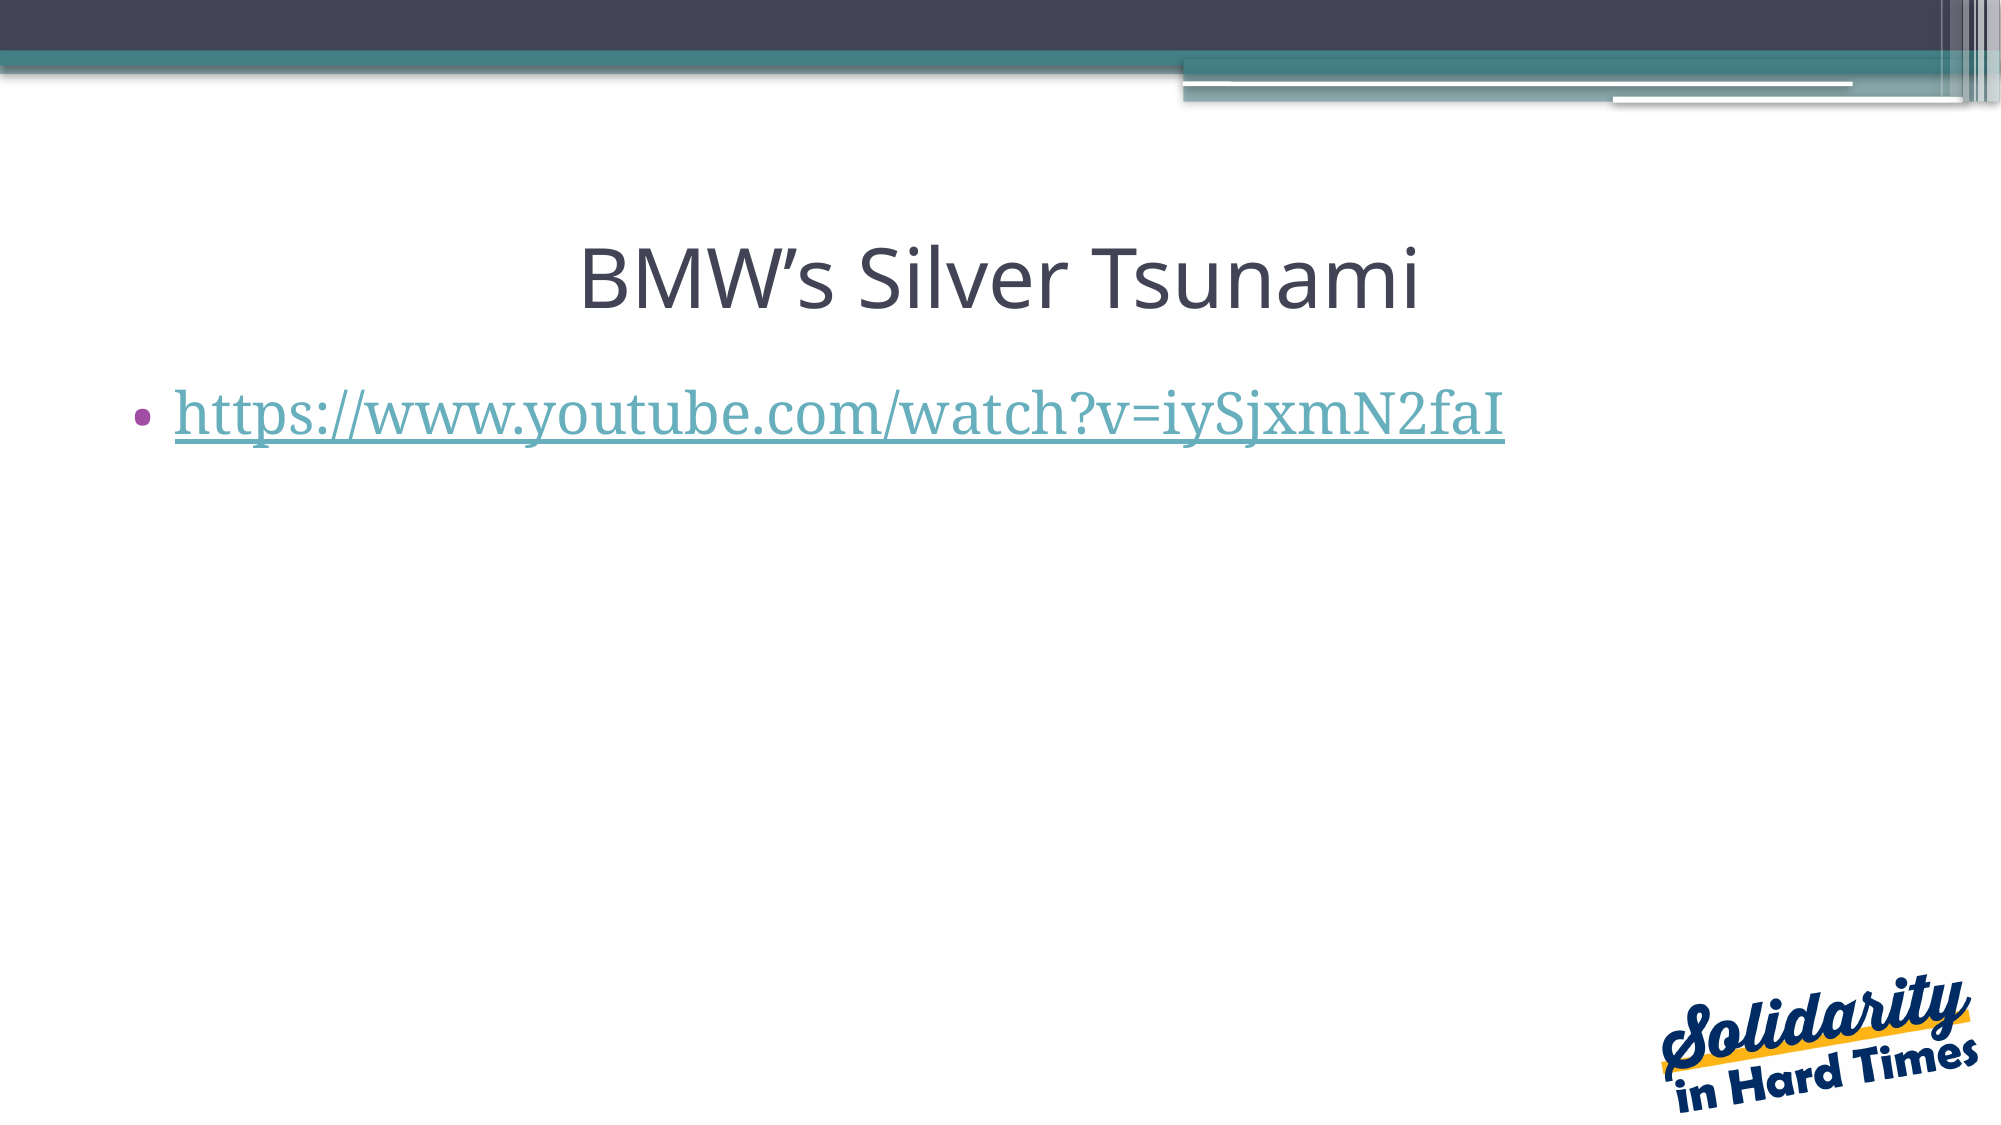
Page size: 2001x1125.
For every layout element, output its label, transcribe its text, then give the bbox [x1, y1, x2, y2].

title BMW’s Silver Tsunami [99, 187, 1900, 363]
picture [1661, 974, 1978, 1113]
list https://www.youtube.com/watch?v=iySjxmN2faI [99, 368, 1900, 1079]
